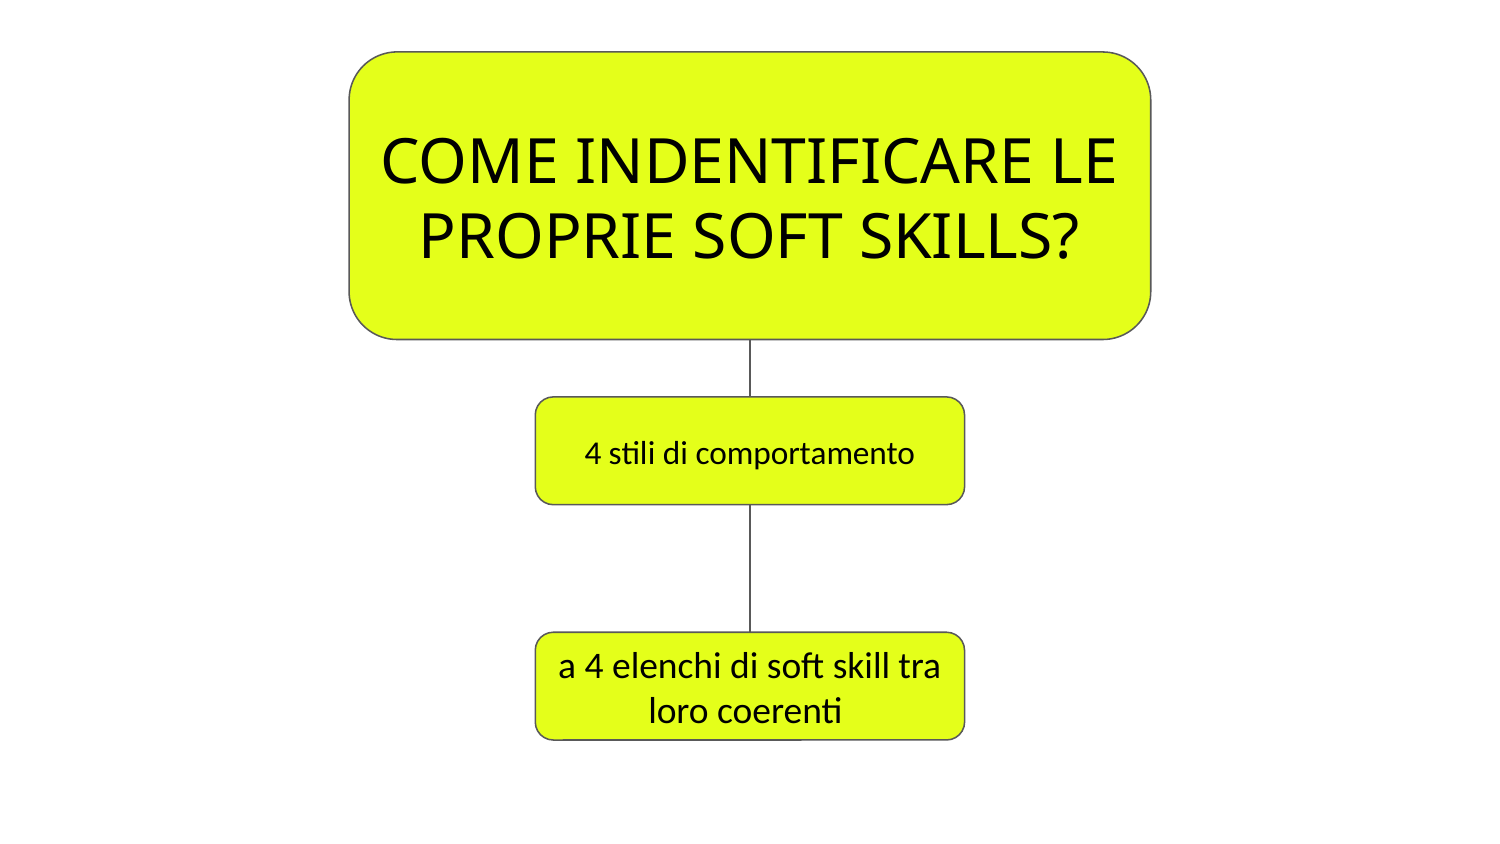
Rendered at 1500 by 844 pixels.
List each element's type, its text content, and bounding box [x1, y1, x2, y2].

text_box 4 stili di comportamento [535, 396, 965, 505]
text_box a 4 elenchi di soft skill tra loro coerenti [535, 632, 965, 741]
text_box COME INDENTIFICARE LE PROPRIE SOFT SKILLS? [349, 51, 1151, 340]
